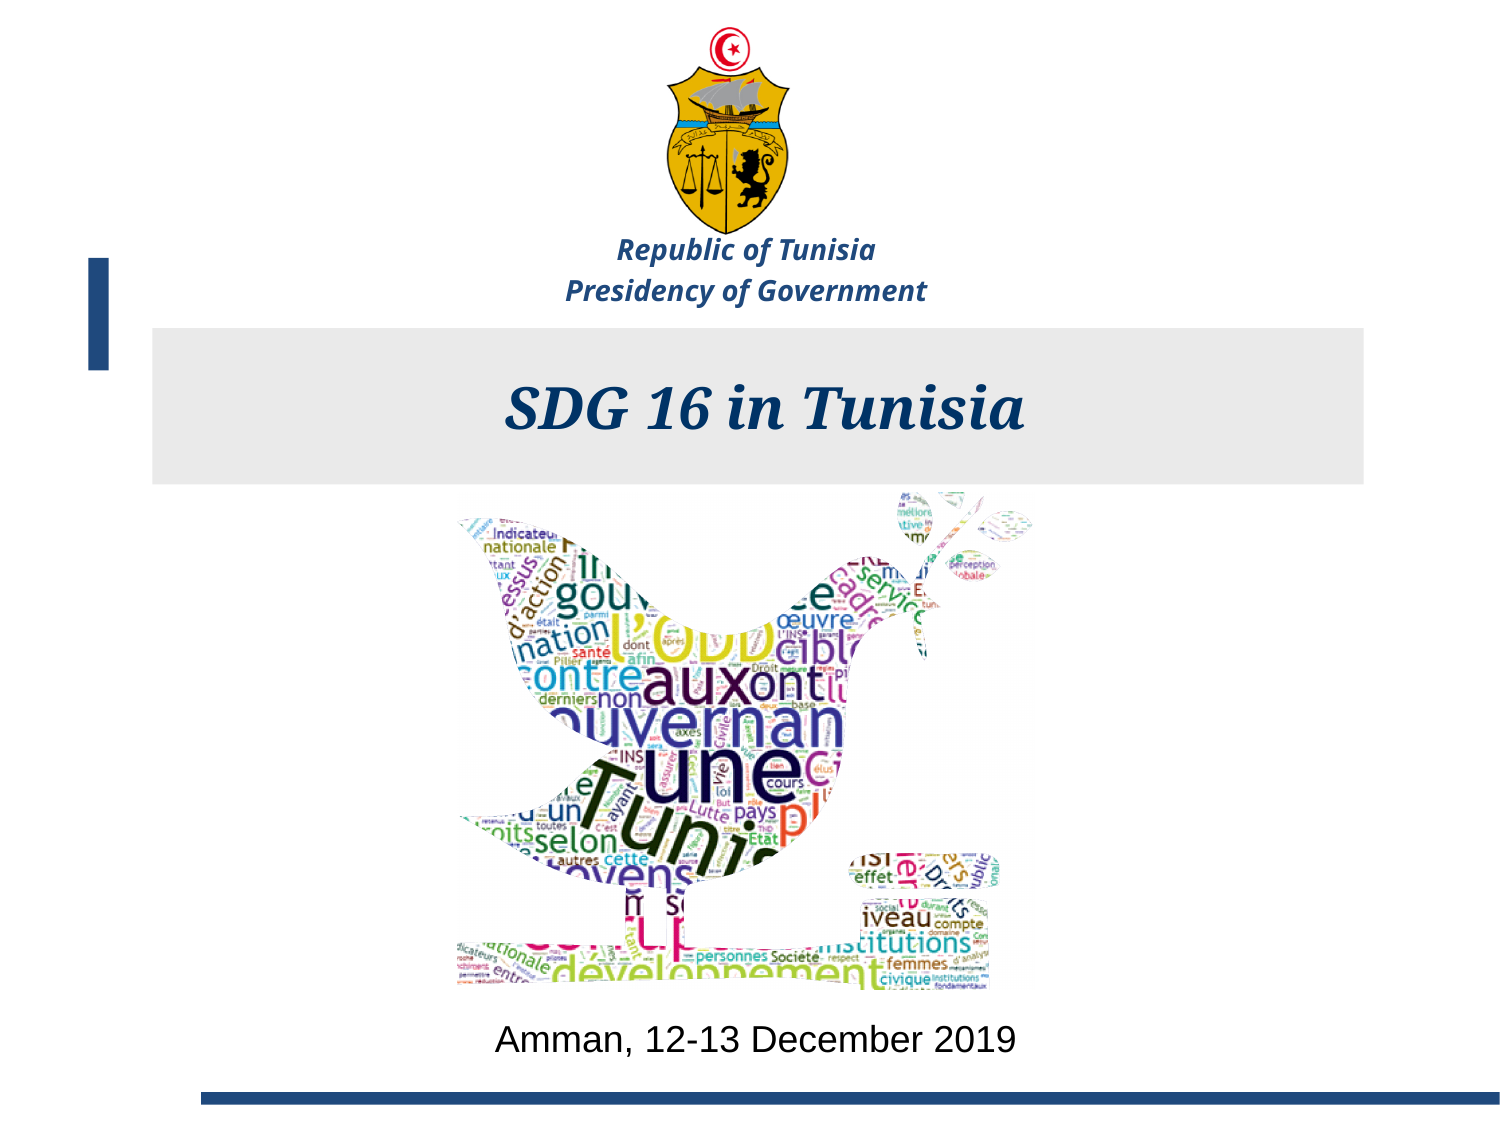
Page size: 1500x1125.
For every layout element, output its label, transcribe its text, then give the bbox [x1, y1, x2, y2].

text_box SDG 16 in Tunisia [152, 328, 1364, 485]
text_box Amman, 12-13 December 2019 [269, 1007, 1243, 1068]
picture [456, 491, 1035, 991]
picture [619, 18, 833, 242]
text_box Republic of Tunisia Presidency of Government [480, 223, 1013, 315]
